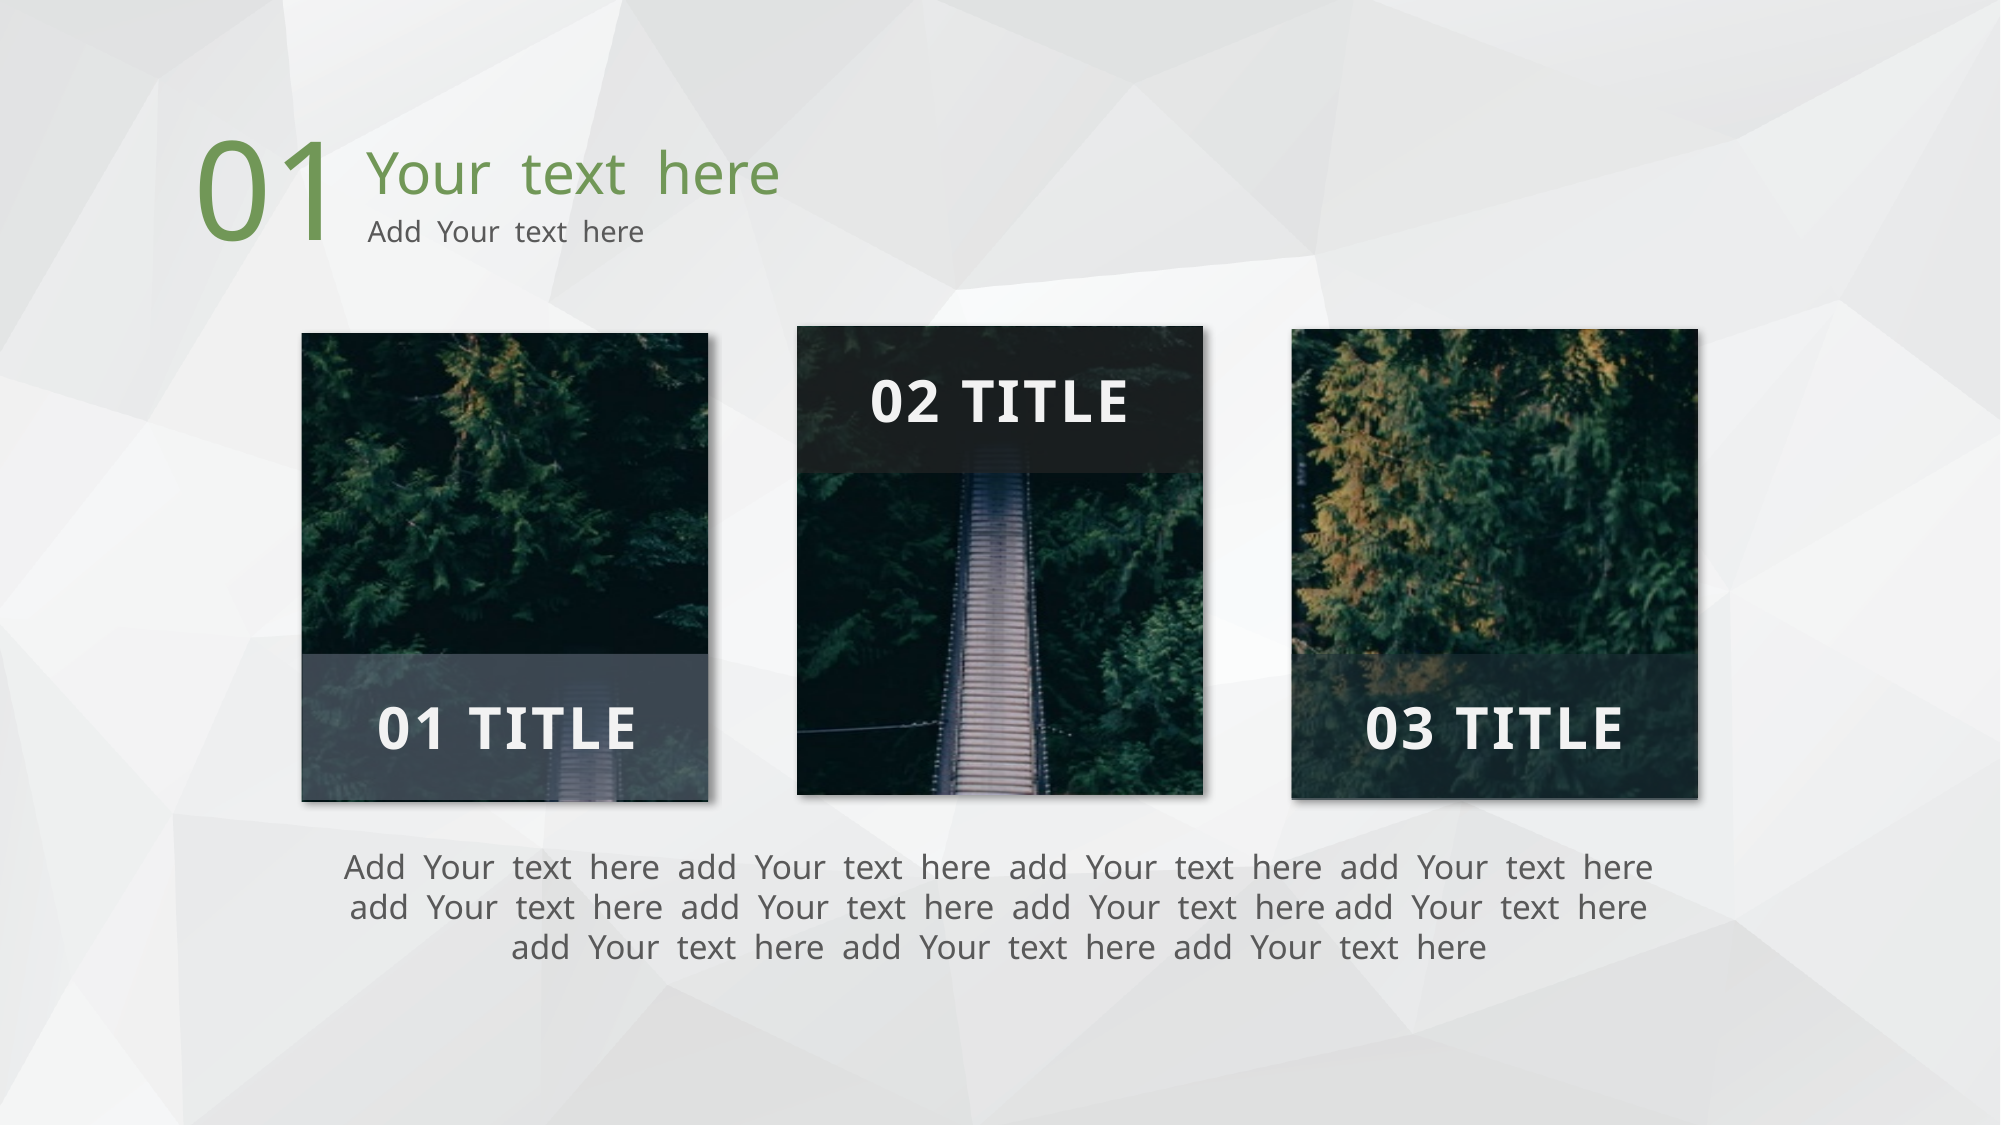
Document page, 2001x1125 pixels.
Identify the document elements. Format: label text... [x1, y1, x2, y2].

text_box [179, 95, 819, 278]
text_box Add Your text here add Your text here add Your text here add Your text here add Your text here add Your text here add Your text here add Your text here add Your text here add Your text here add Your text here [302, 839, 1698, 974]
picture [0, 0, 2001, 1125]
